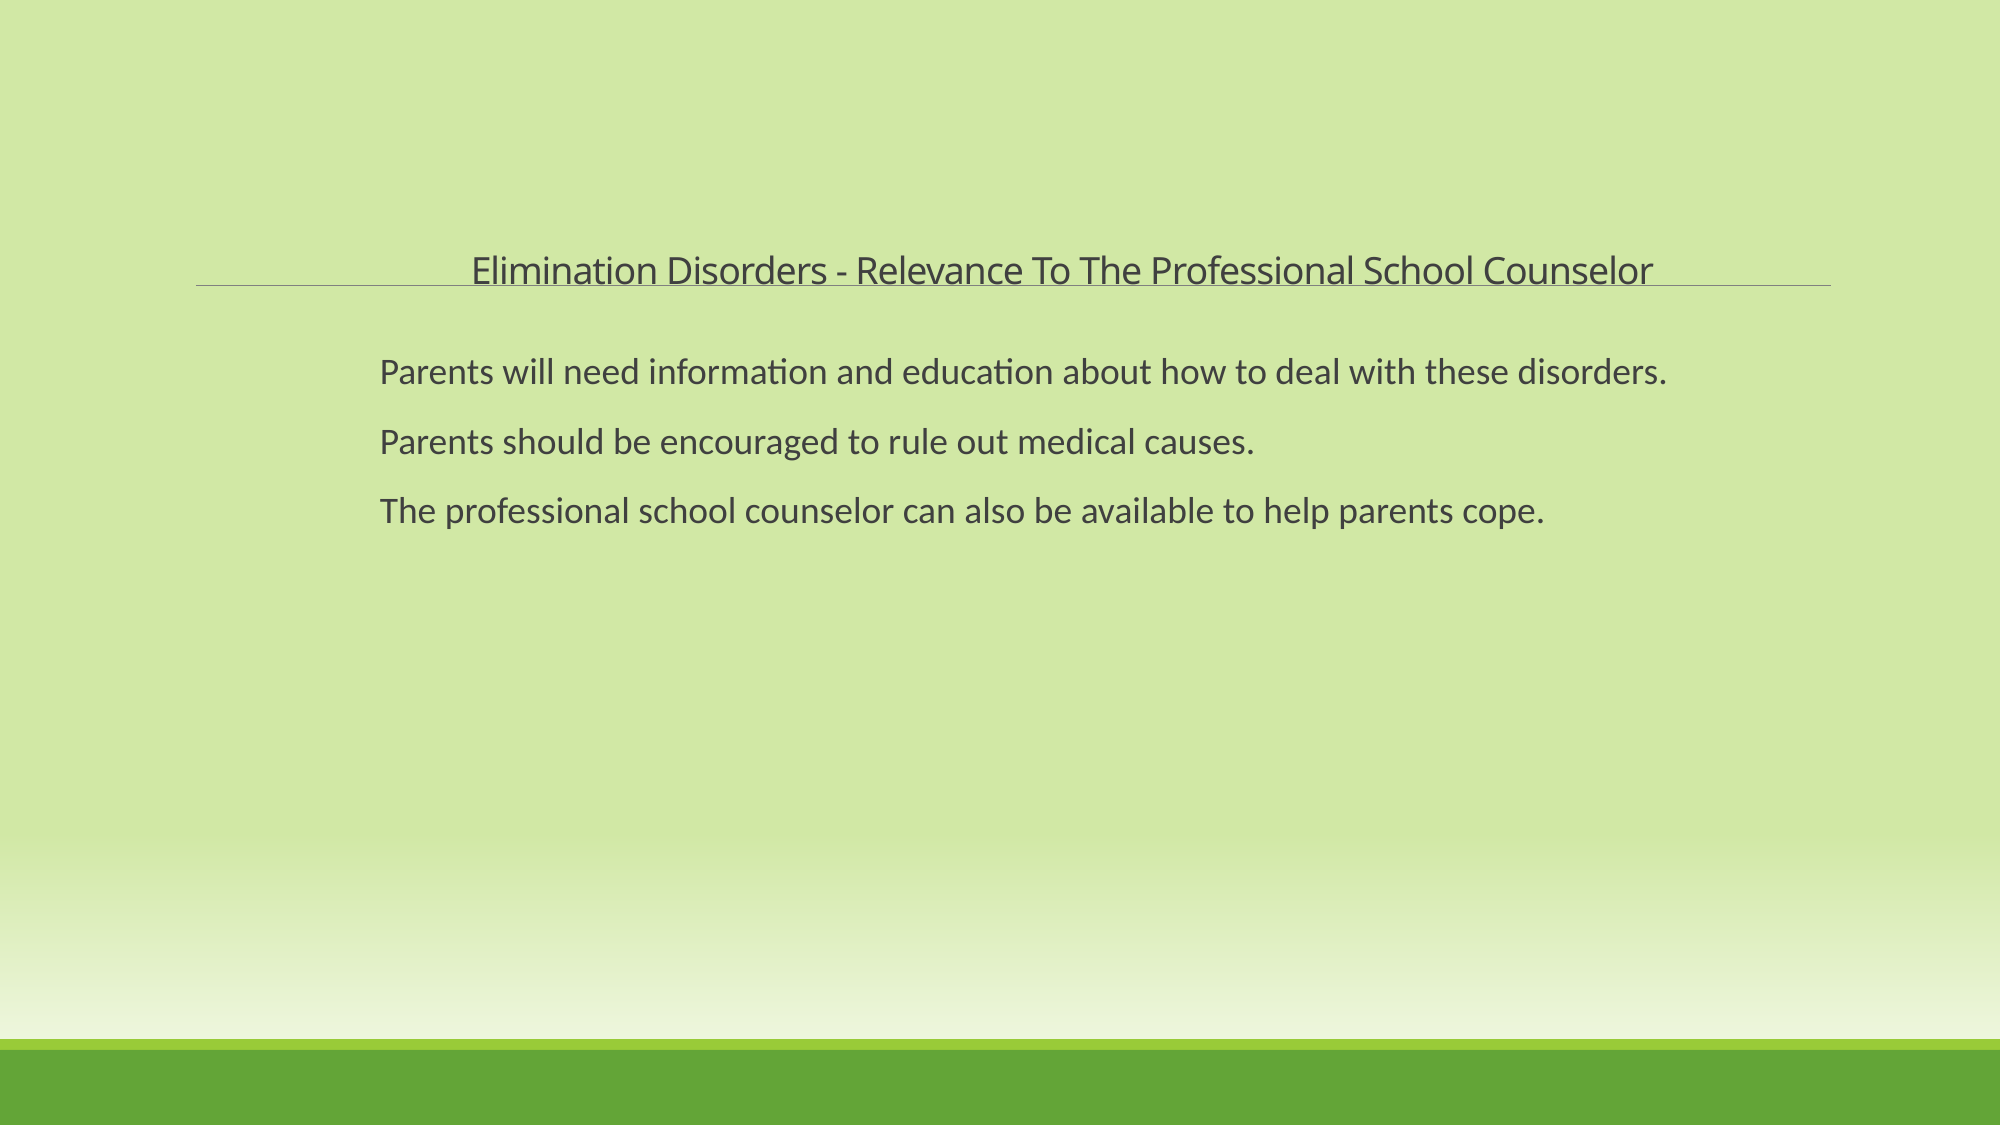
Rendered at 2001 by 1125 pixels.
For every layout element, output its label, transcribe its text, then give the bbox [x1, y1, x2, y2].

title Elimination Disorders - Relevance To The Professional School Counselor [425, 112, 1700, 300]
list Parents will need information and education about how to deal with these disorders. Parents should be encouraged to rule out medical causes. The professional school counselor can also be available to help parents cope. [350, 344, 1700, 1075]
